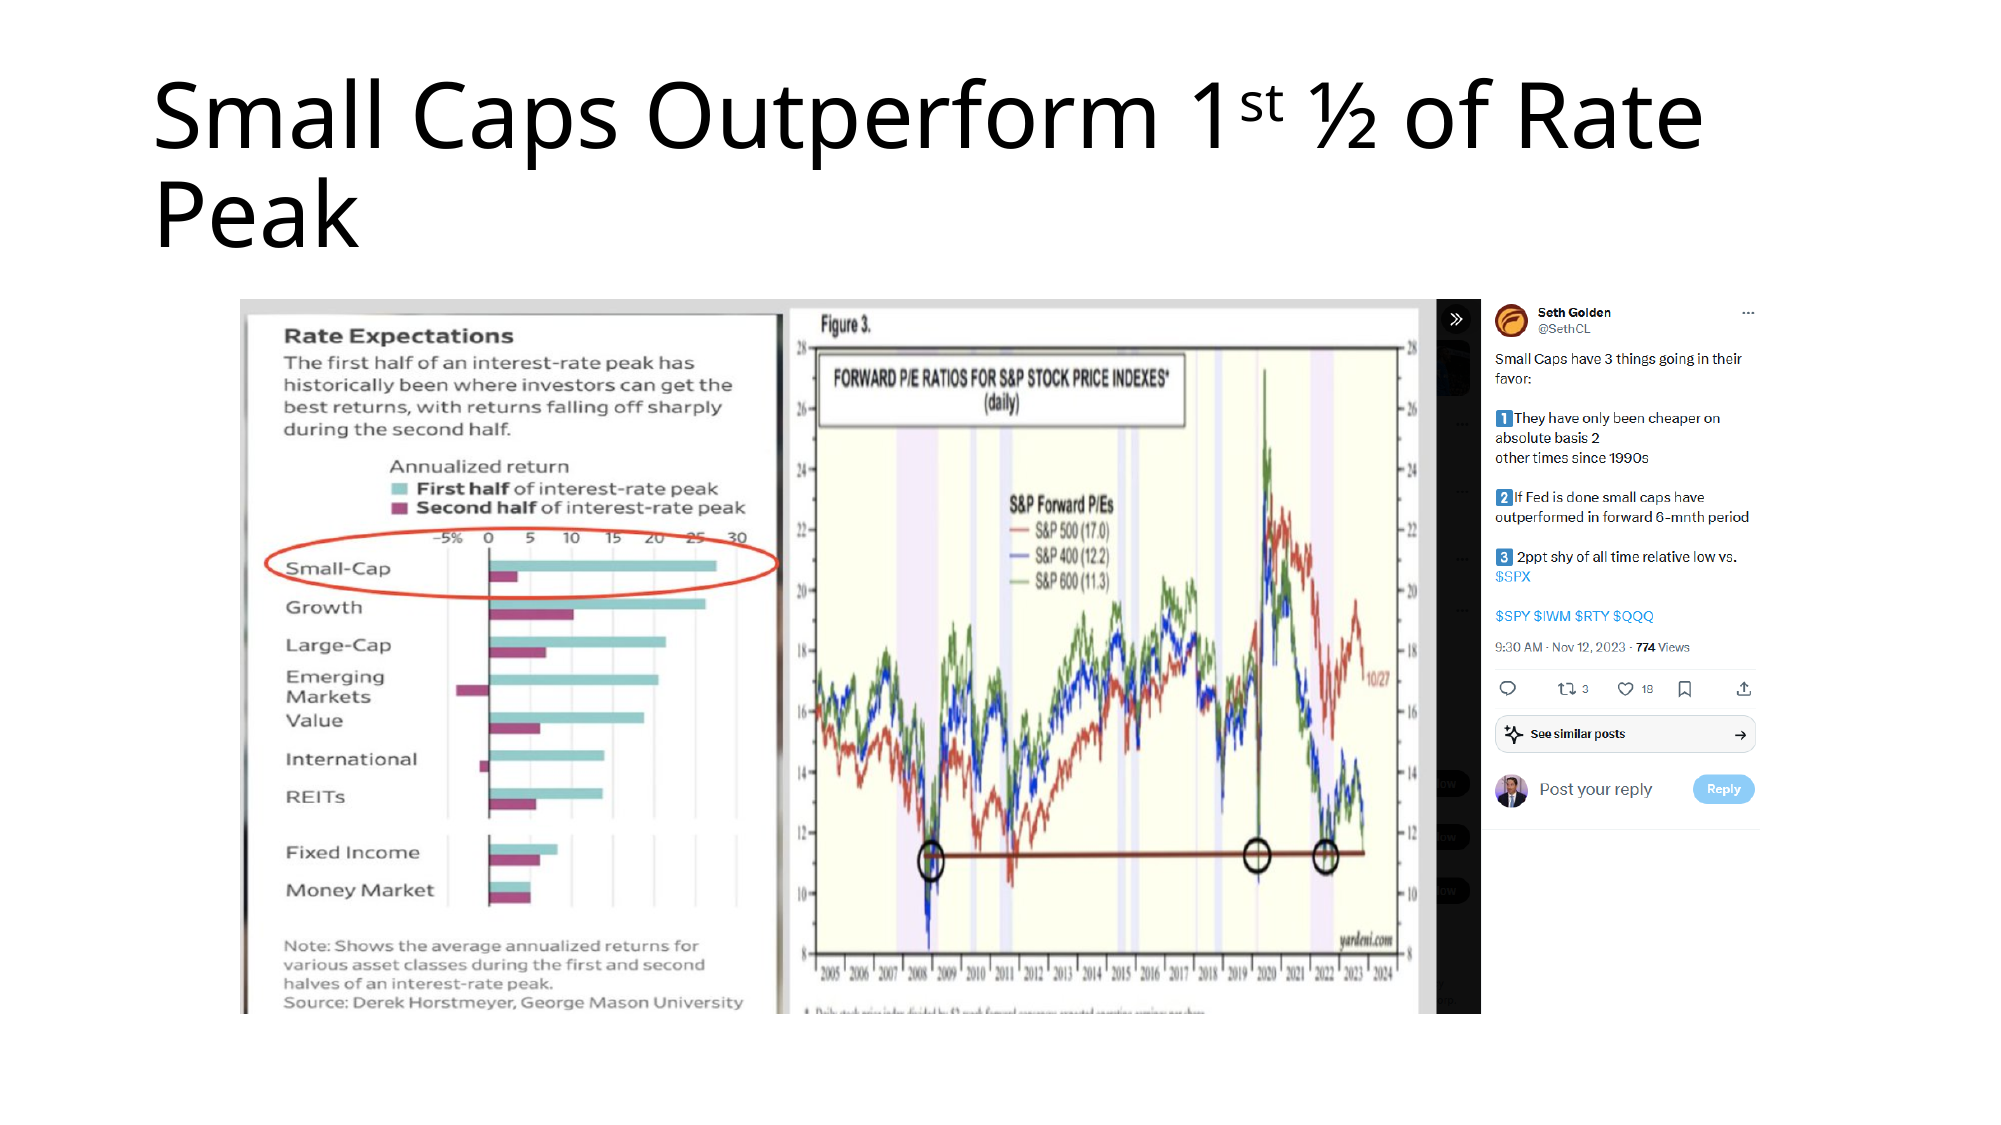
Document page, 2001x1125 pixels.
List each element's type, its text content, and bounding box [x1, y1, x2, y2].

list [240, 299, 1760, 1014]
title Small Caps Outperform 1st ½ of Rate Peak [137, 59, 1863, 278]
